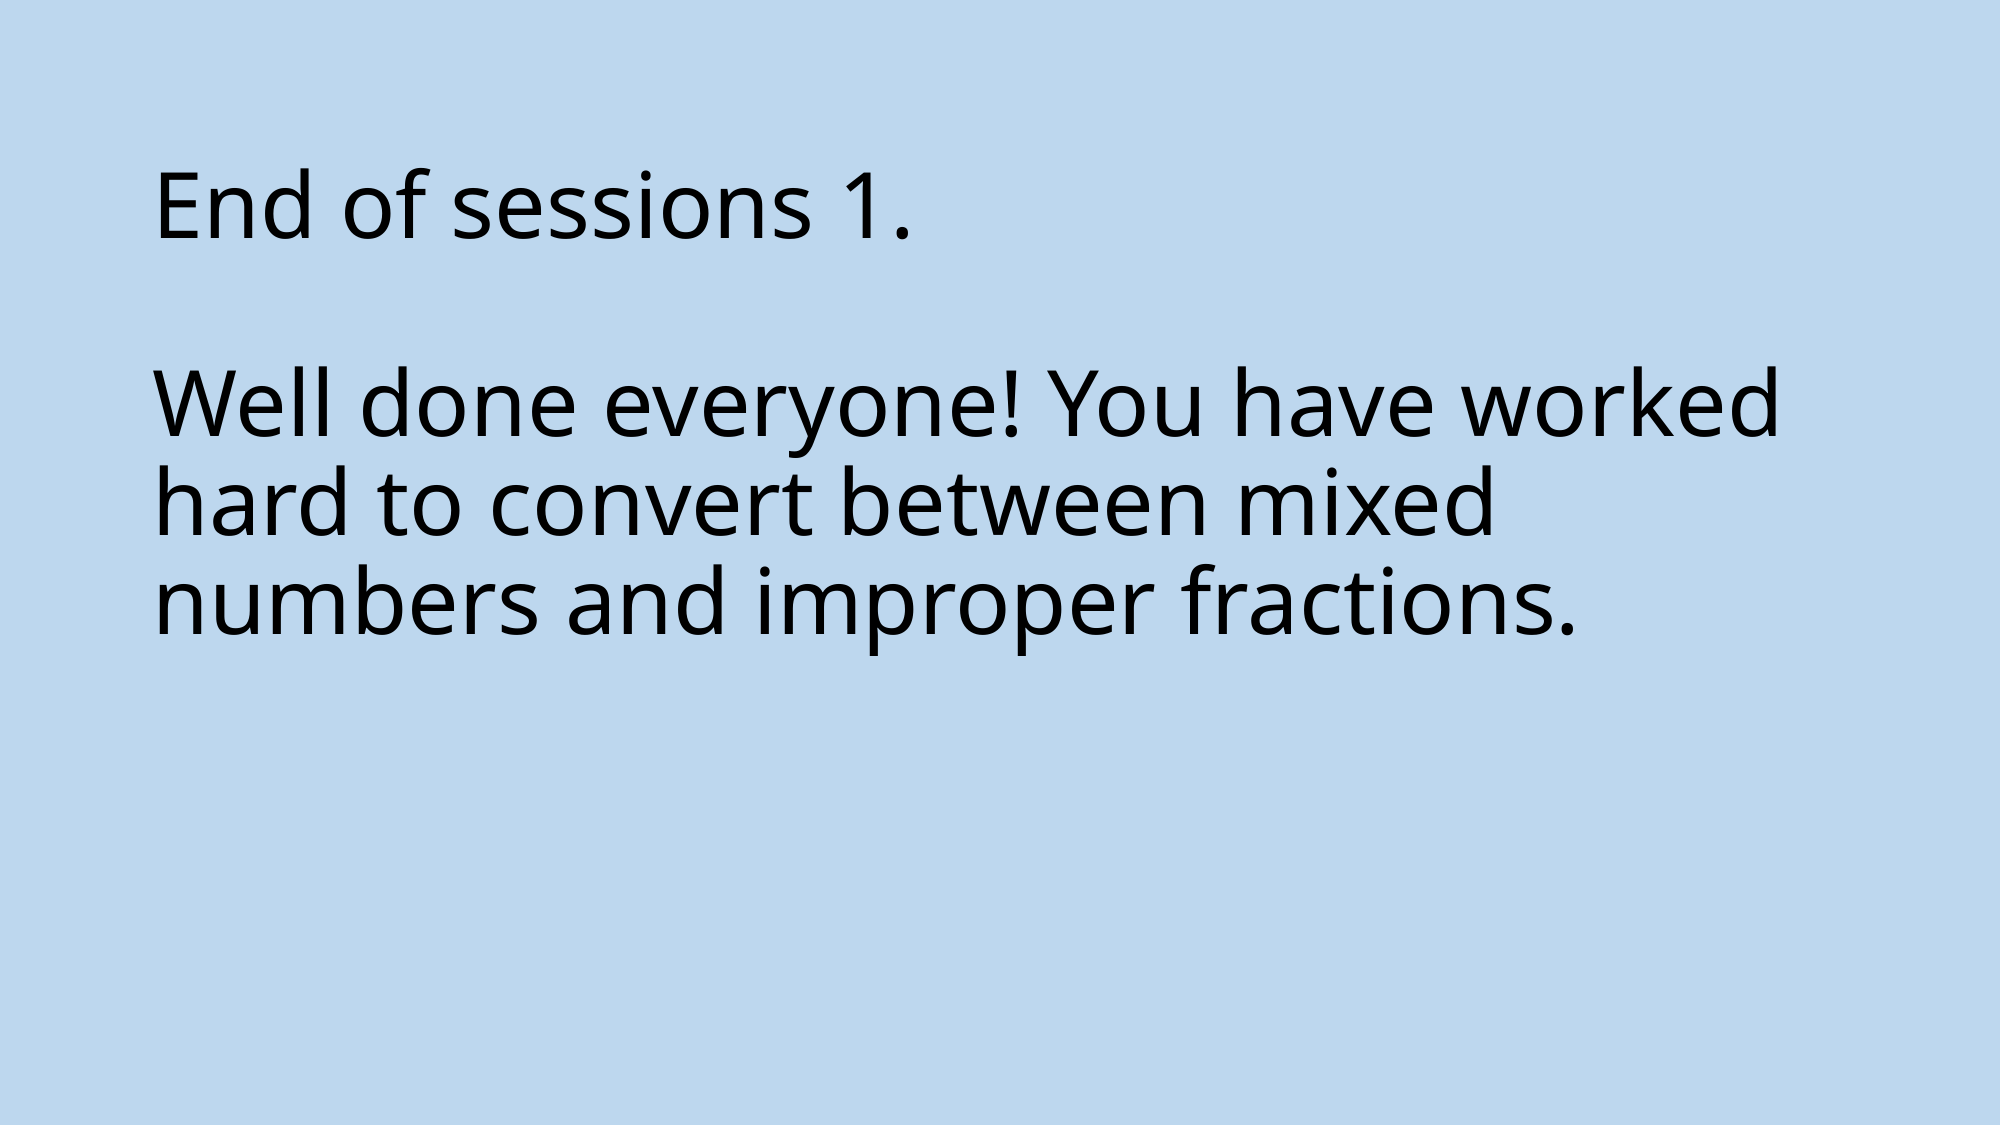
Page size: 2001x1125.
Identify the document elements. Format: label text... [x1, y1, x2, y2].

title End of sessions 1. Well done everyone! You have worked hard to convert between mixed numbers and improper fractions. [137, 59, 1863, 865]
